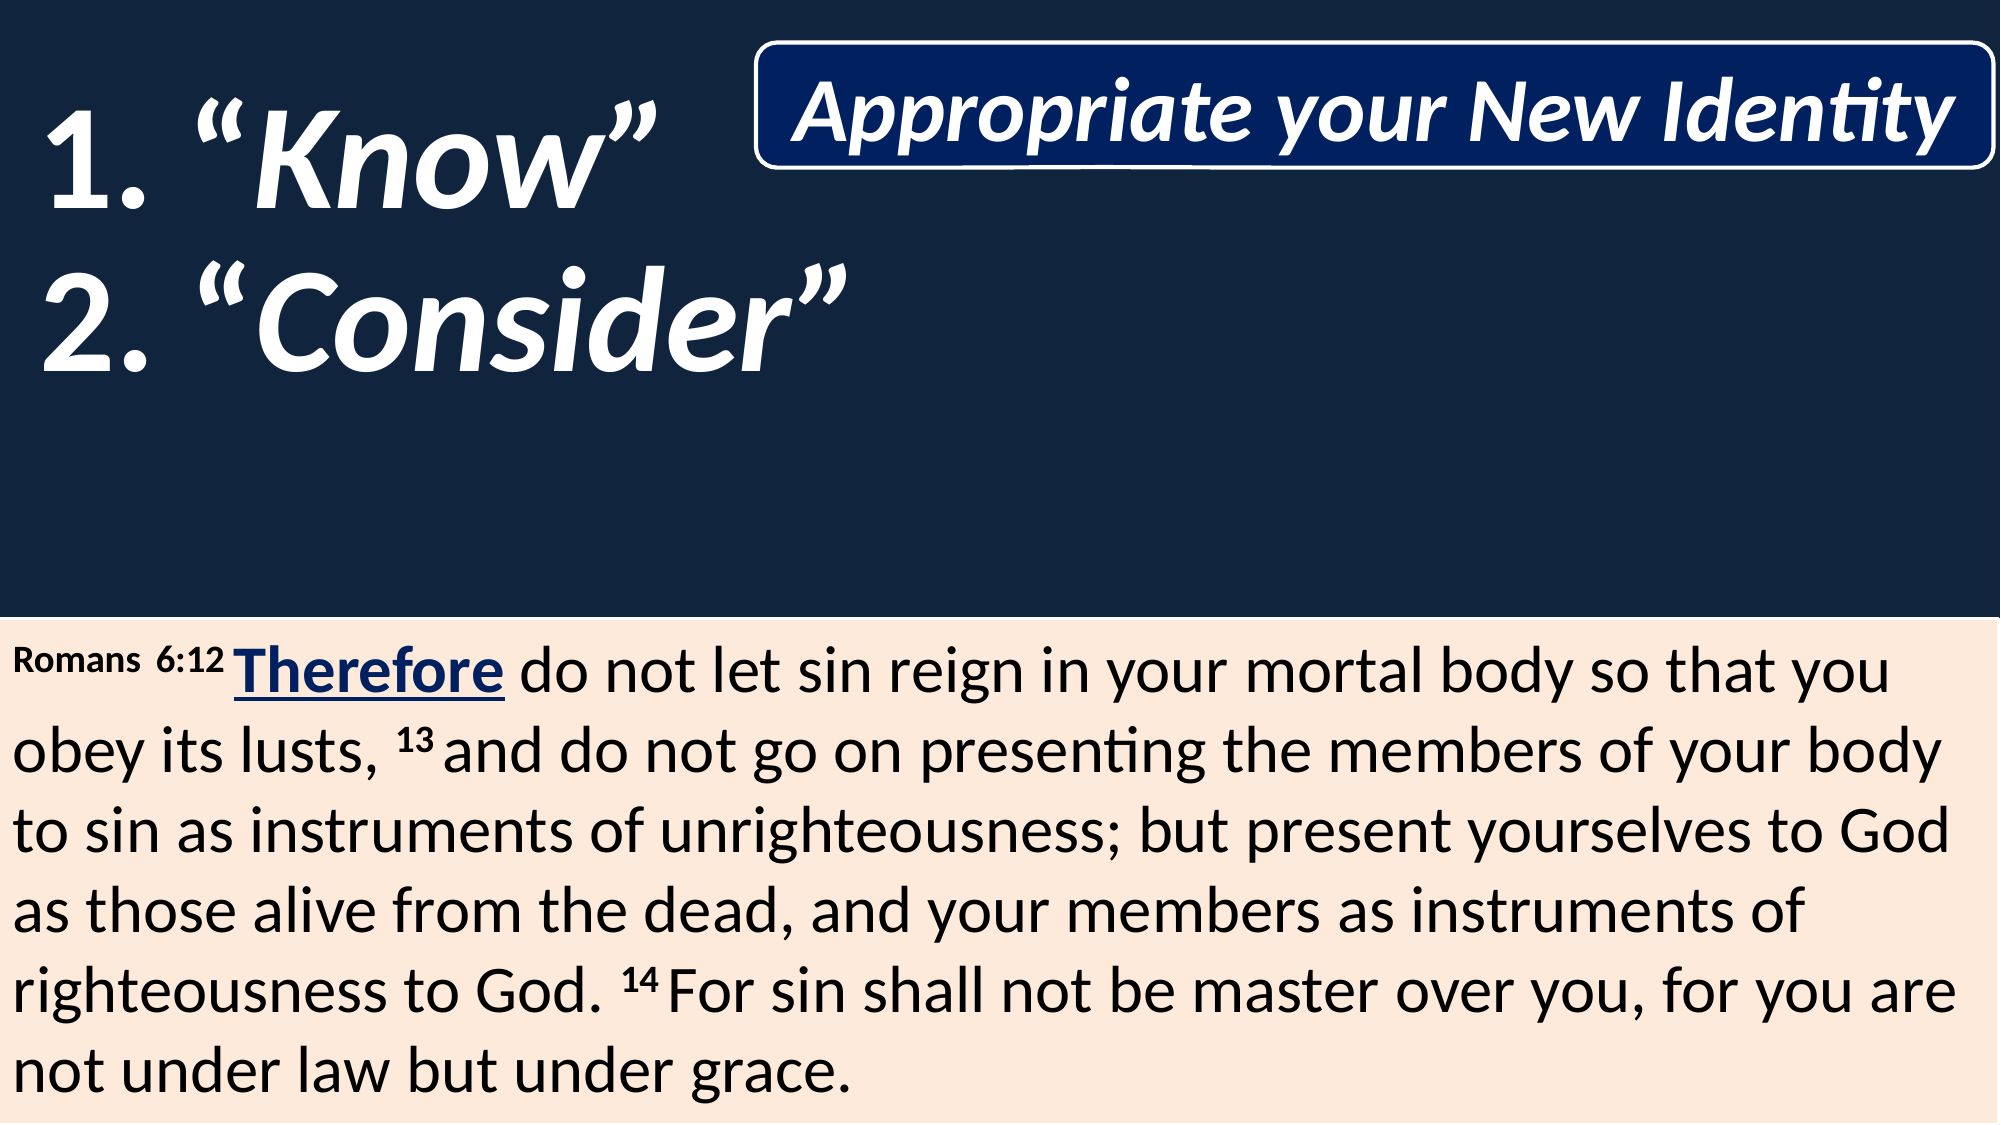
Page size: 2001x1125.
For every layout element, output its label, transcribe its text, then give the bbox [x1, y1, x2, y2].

text_box Romans 6:12 Therefore do not let sin reign in your mortal body so that you obey its lusts, 13 and do not go on presenting the members of your body to sin as instruments of unrighteousness; but present yourselves to God as those alive from the dead, and your members as instruments of righteousness to God. 14 For sin shall not be master over you, for you are not under law but under grace. [0, 616, 2000, 1125]
text_box 2. “Consider” [23, 210, 890, 412]
text_box Appropriate your New Identity [753, 40, 1996, 170]
text_box 1. “Know” [21, 48, 740, 249]
